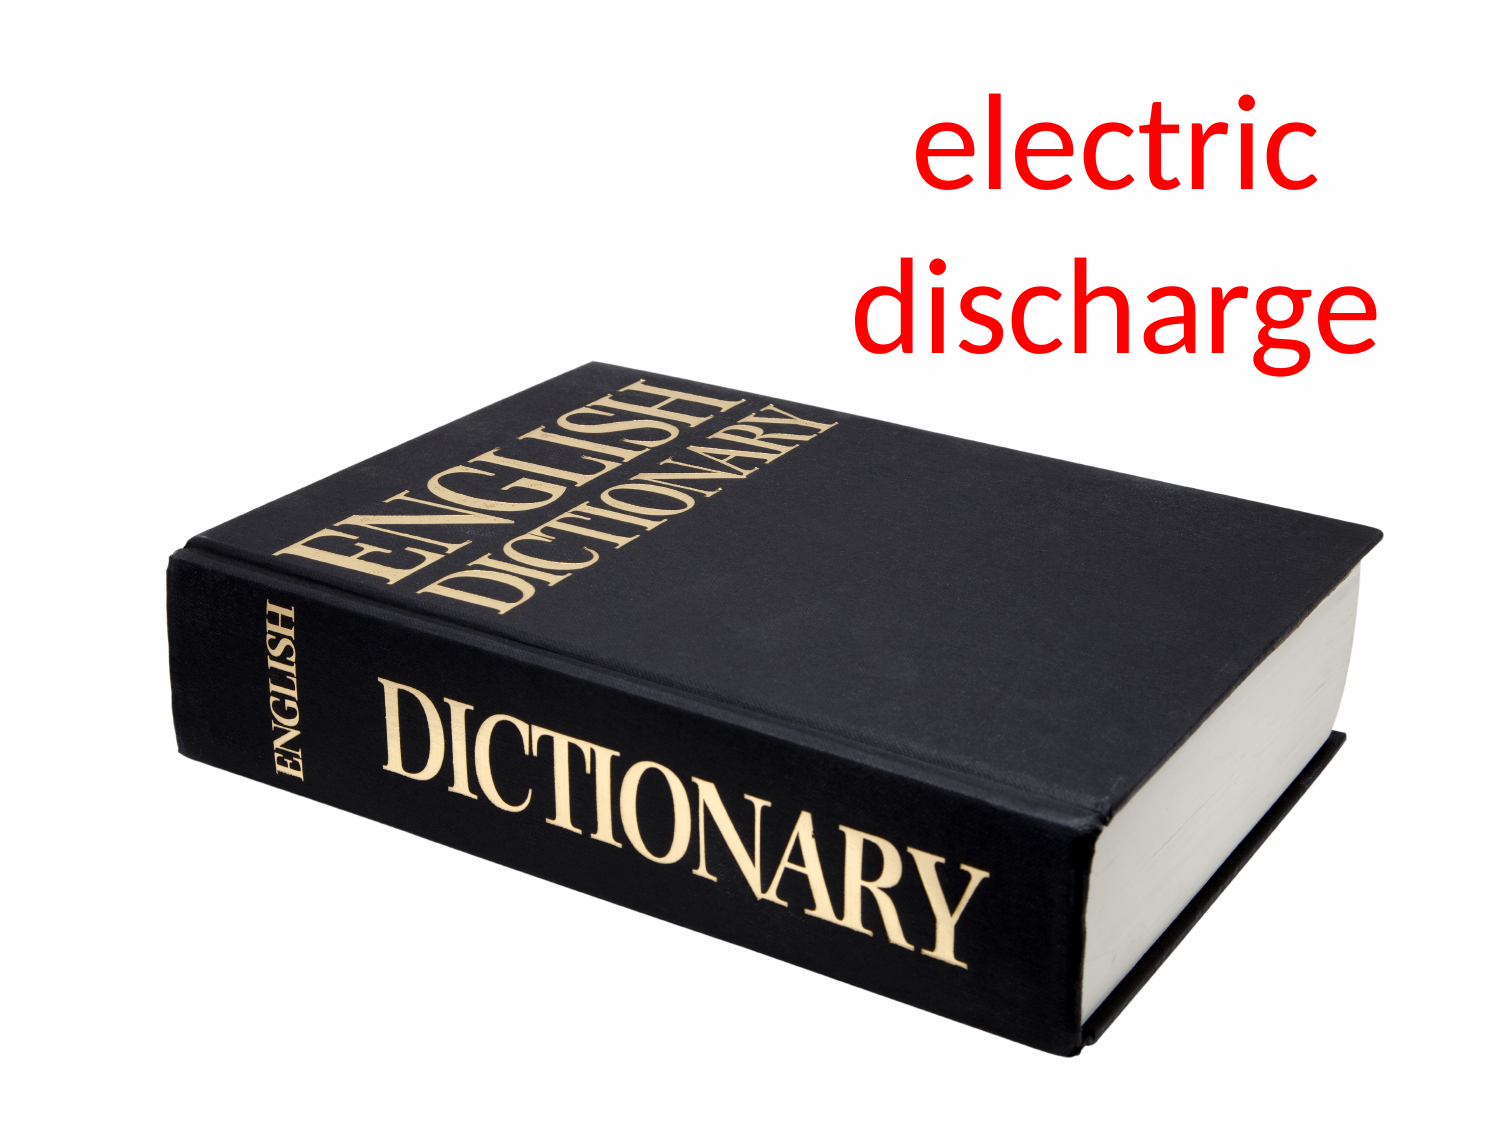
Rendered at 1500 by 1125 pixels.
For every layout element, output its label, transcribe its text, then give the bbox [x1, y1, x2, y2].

picture [52, 165, 1469, 1125]
text_box electric discharge [732, 44, 1500, 389]
